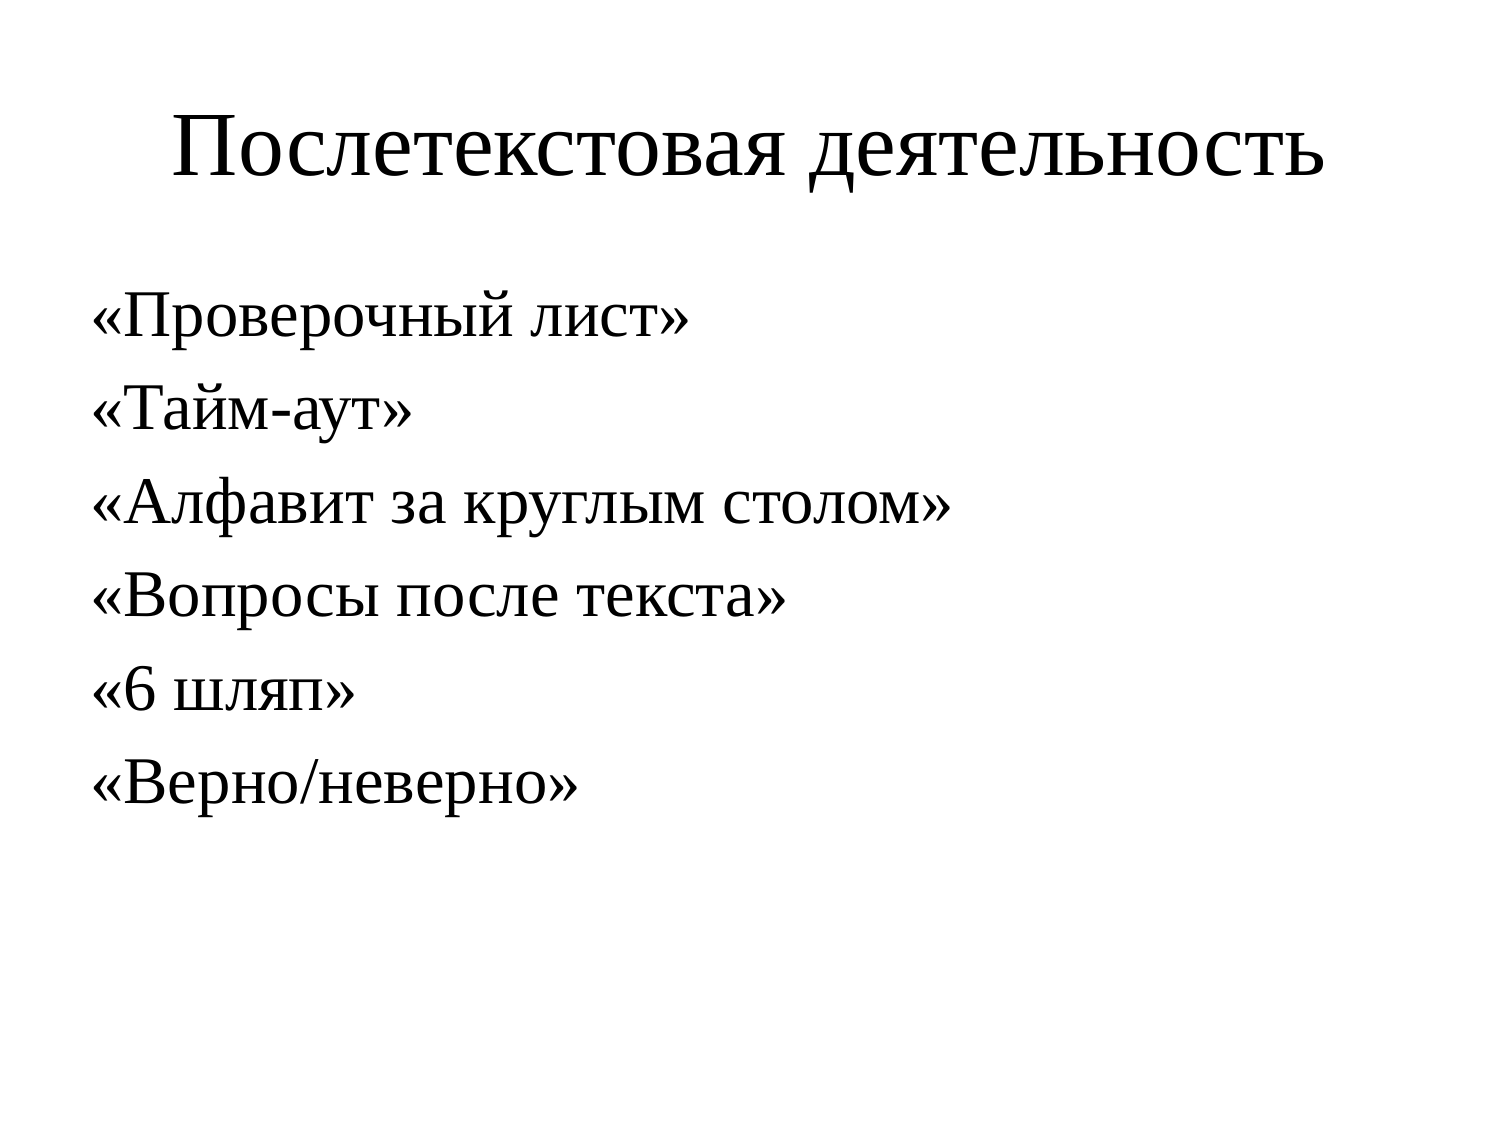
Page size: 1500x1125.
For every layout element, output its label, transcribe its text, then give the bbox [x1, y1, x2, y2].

list «Проверочный лист» «Тайм-аут» «Алфавит за круглым столом» «Вопросы после текста» «6 шляп» «Верно/неверно» [75, 262, 1425, 1005]
title Послетекстовая деятельность [75, 45, 1425, 233]
